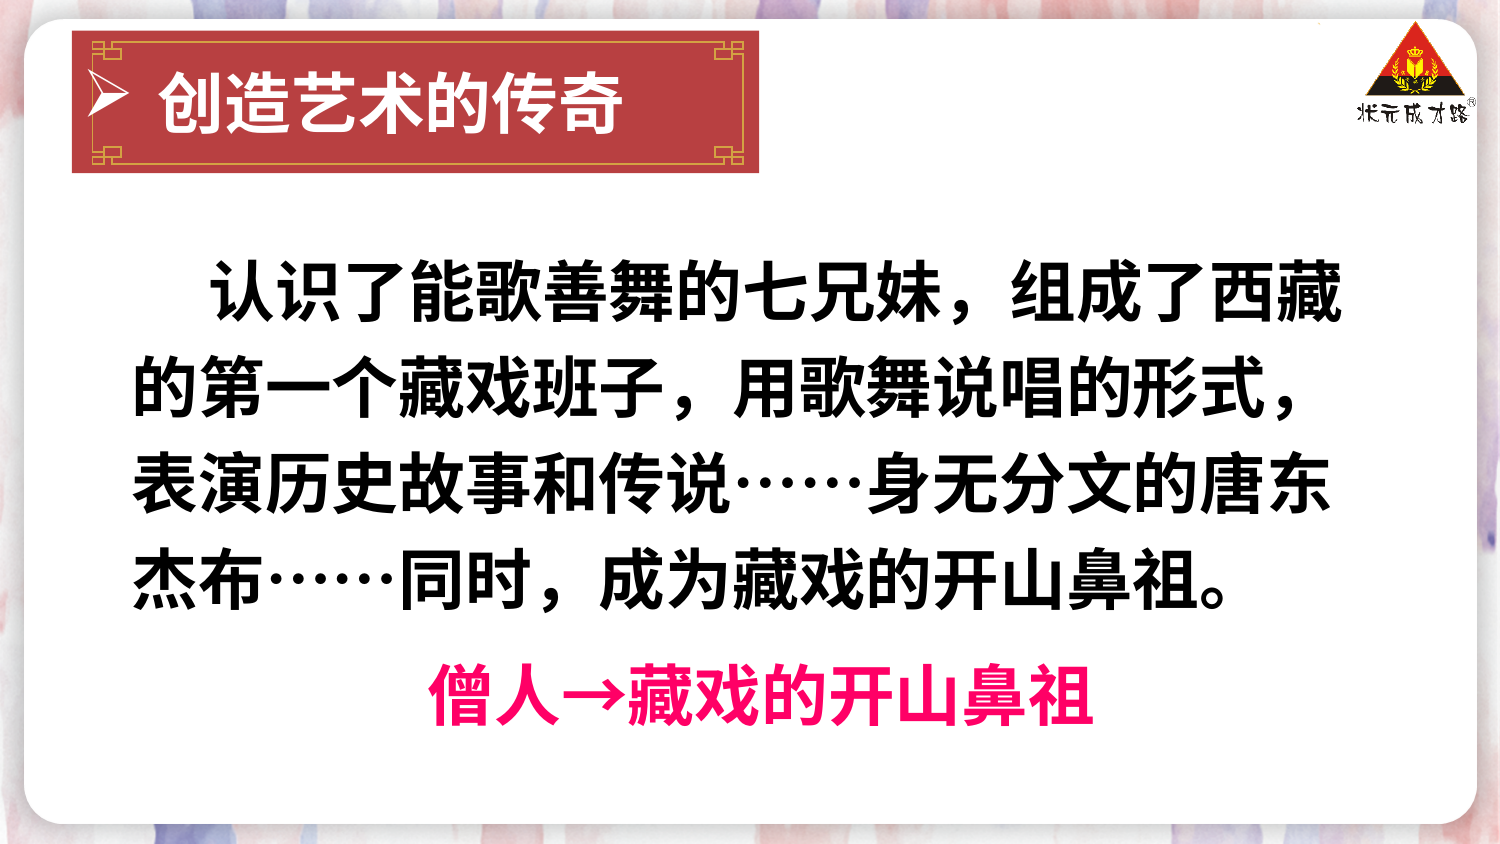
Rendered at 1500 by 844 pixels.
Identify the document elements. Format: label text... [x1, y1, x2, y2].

text_box 僧人→藏戏的开山鼻祖 [277, 646, 1246, 741]
picture [0, 0, 1500, 844]
text_box 认识了能歌善舞的七兄妹，组成了西藏的第一个藏戏班子，用歌舞说唱的形式，表演历史故事和传说……身无分文的唐东杰布……同时，成为藏戏的开山鼻祖。 [116, 226, 1407, 626]
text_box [33, 37, 798, 167]
